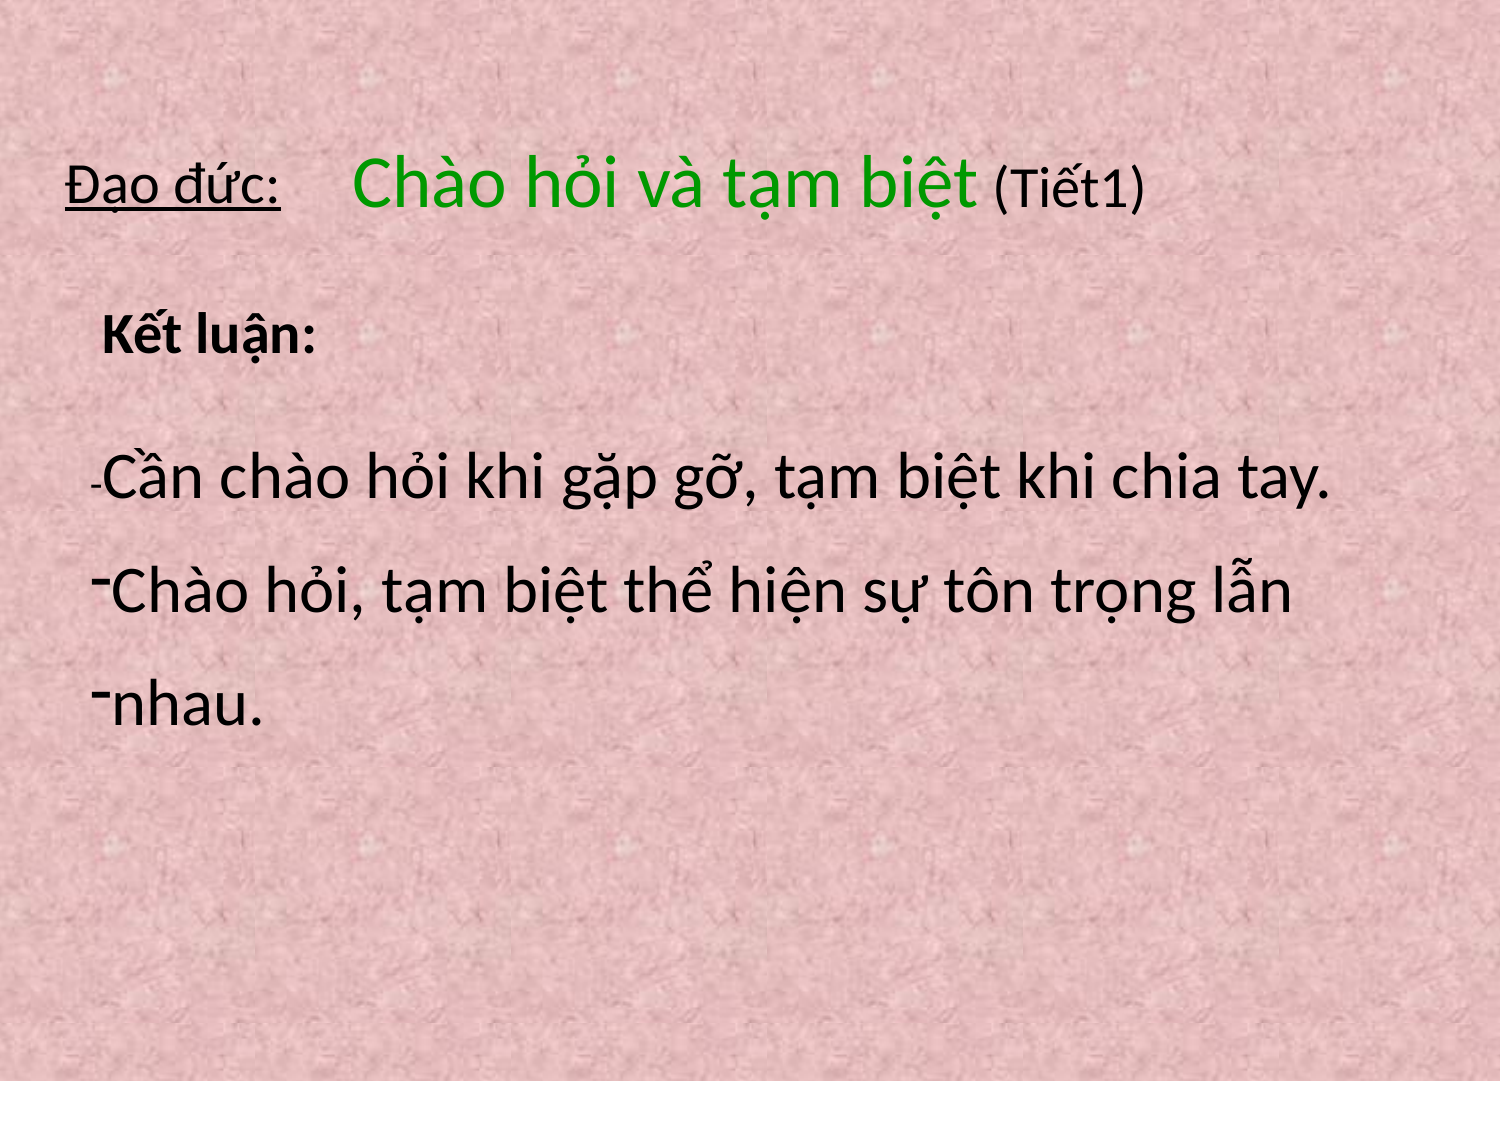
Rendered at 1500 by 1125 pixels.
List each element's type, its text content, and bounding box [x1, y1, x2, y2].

text_box [0, 0, 1500, 1081]
text_box Chào hỏi và tạm biệt (Tiết1) [337, 124, 1363, 230]
text_box Kết luận: [87, 287, 1437, 373]
text_box Đạo đức: [49, 137, 337, 223]
text_box -Cần chào hỏi khi gặp gỡ, tạm biệt khi chia tay. Chào hỏi, tạm biệt thể hiện sự tôn trọng lẫn nhau. [75, 424, 1450, 747]
